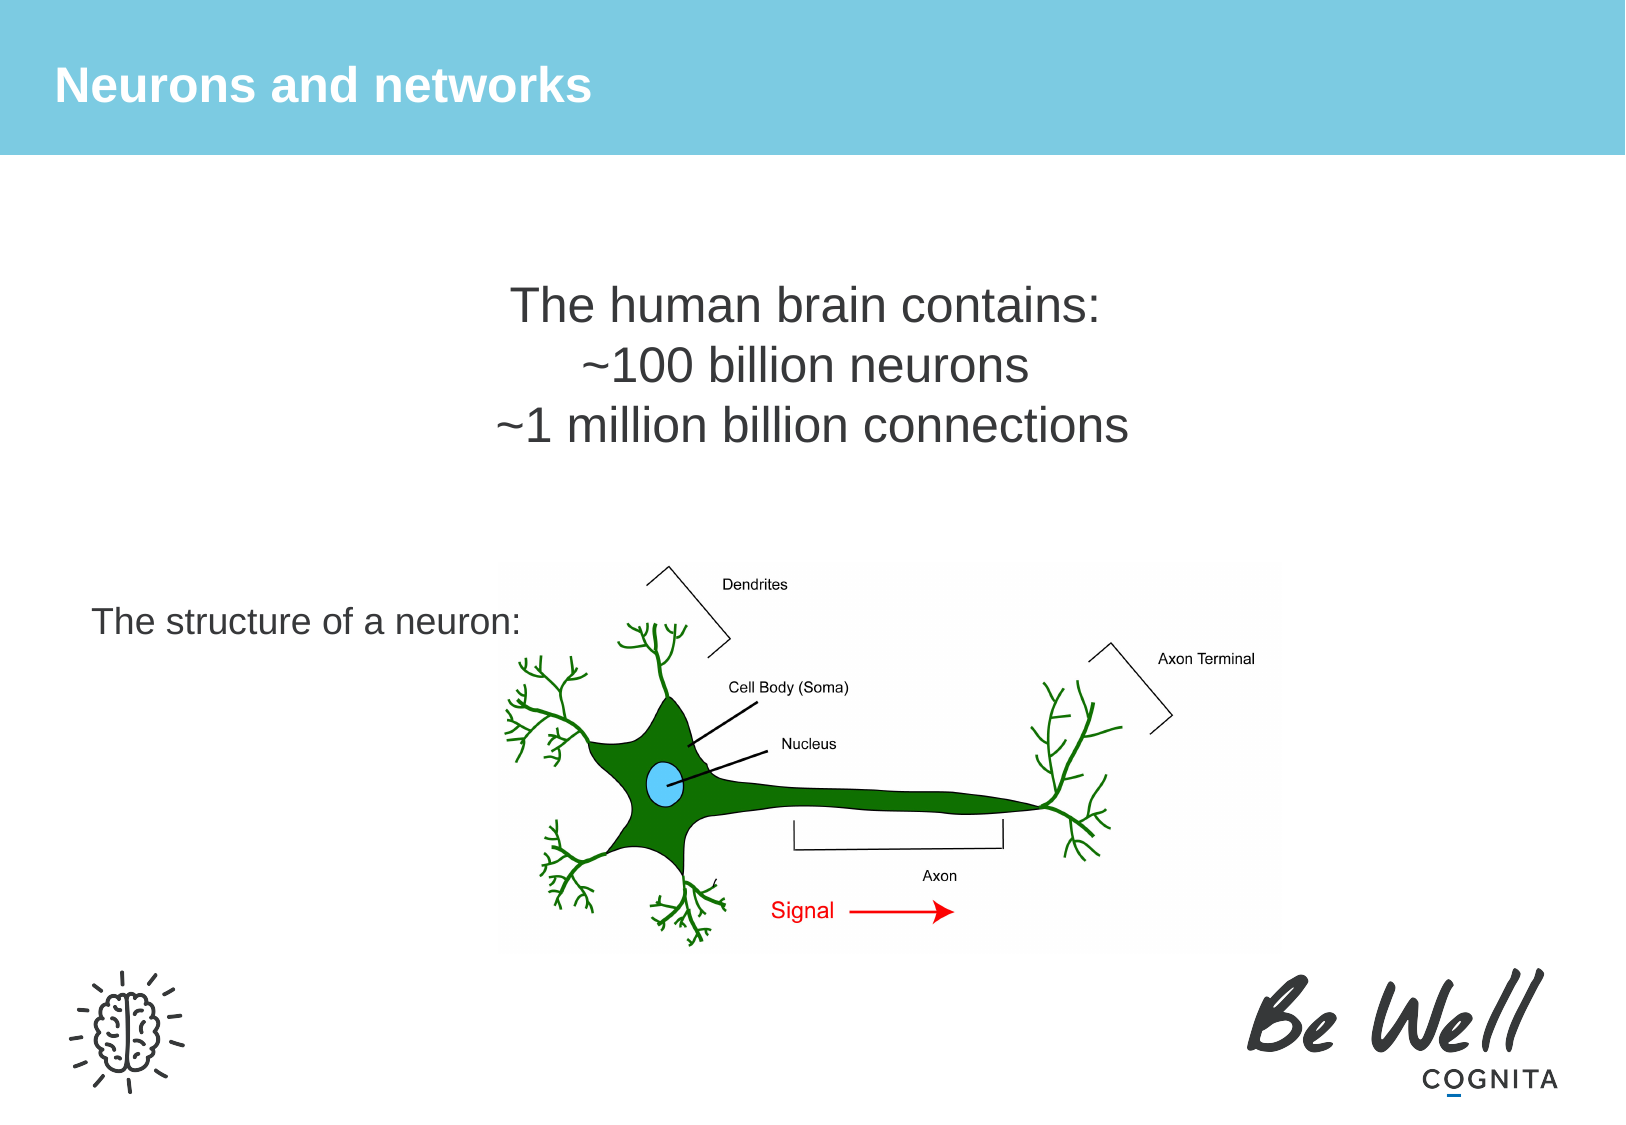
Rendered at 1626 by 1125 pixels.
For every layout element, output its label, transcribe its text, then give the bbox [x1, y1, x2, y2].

picture [497, 562, 1283, 955]
text_box Neurons and networks [39, 44, 609, 120]
picture [67, 968, 187, 1097]
text_box The structure of a neuron: [0, 589, 492, 650]
text_box The human brain contains: ~100 billion neurons ~1 million billion connections [359, 265, 1266, 461]
picture [1247, 968, 1558, 1097]
